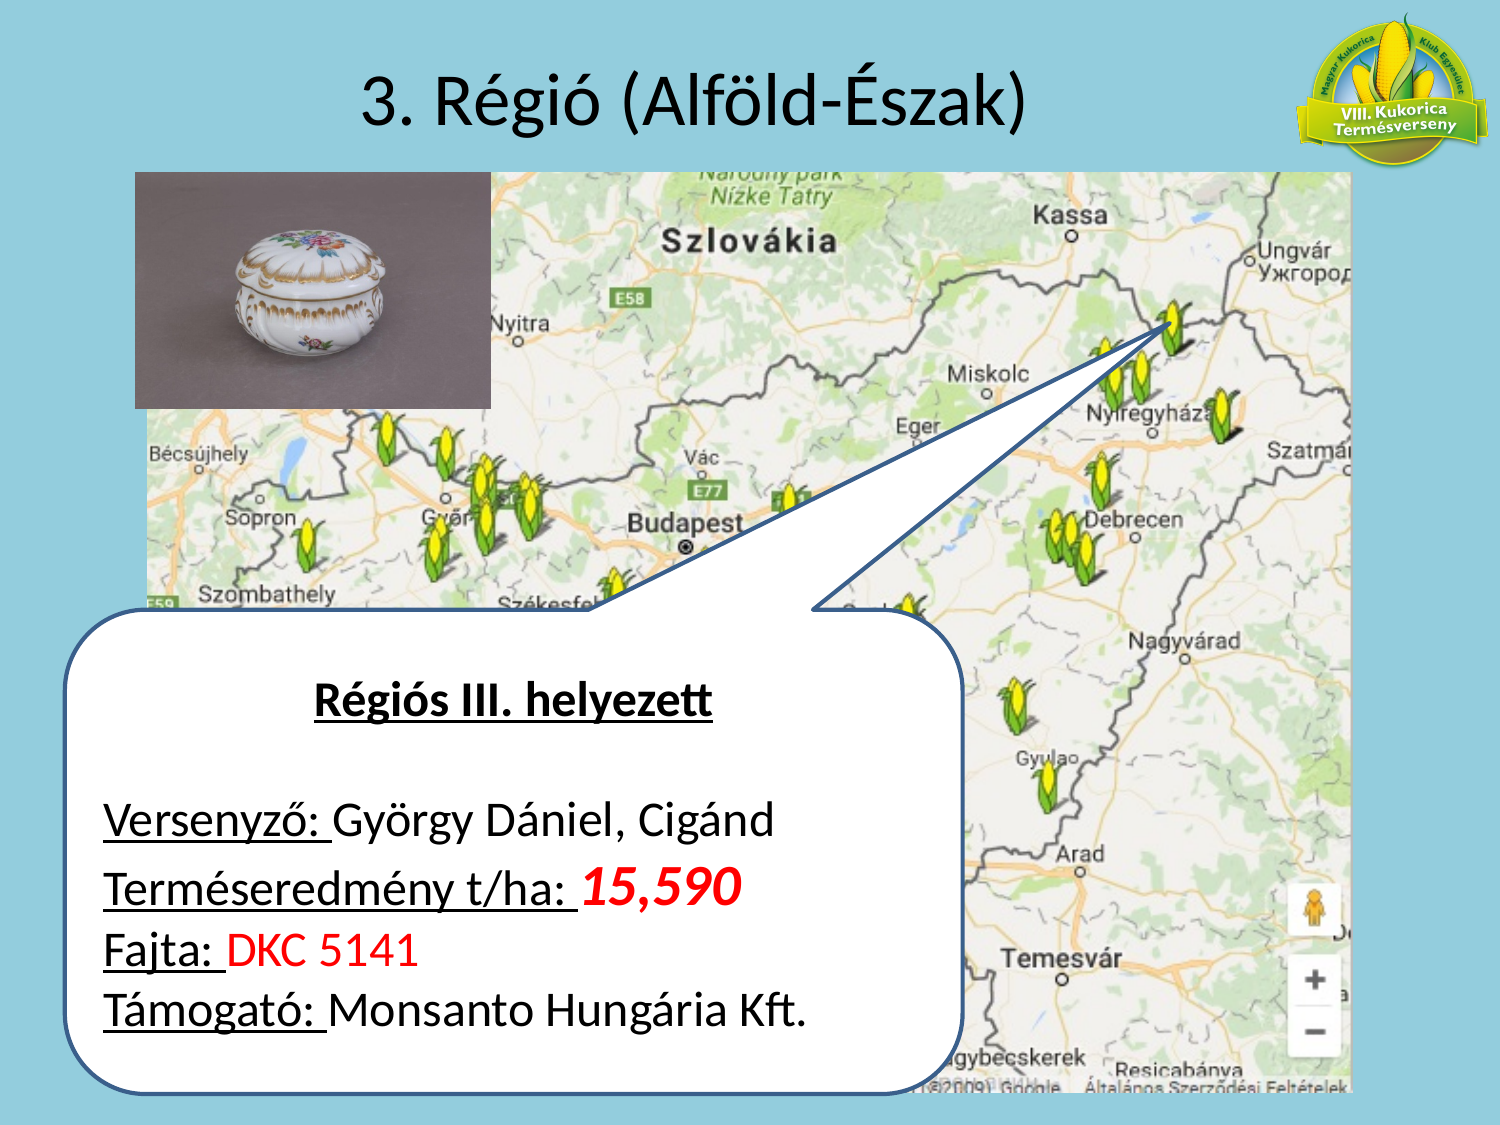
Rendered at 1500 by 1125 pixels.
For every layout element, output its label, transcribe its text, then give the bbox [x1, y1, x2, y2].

picture [135, 0, 1500, 1093]
text_box Régiós III. helyezett Versenyző: György Dániel, Cigánd Terméseredmény t/ha: 15,590 Fajta: DKC 5141 Támogató: Monsanto Hungária Kft. [62, 607, 143, 1097]
text_box 3. Régió (Alföld-Észak) [345, 42, 1046, 148]
